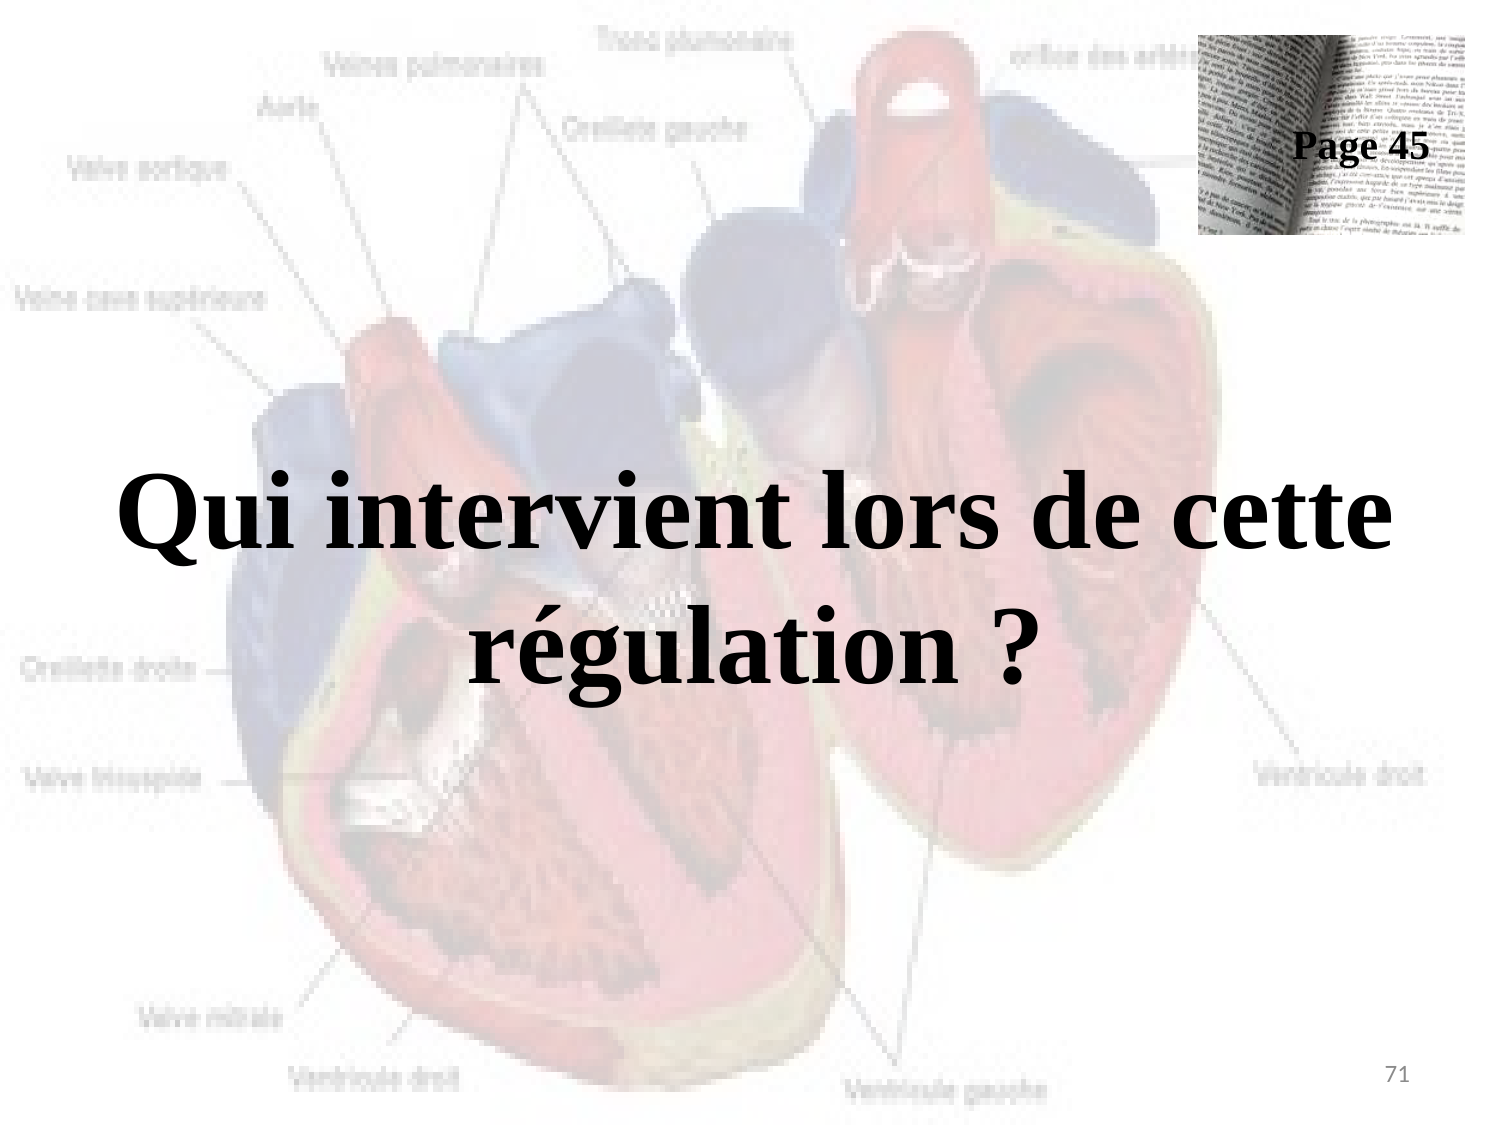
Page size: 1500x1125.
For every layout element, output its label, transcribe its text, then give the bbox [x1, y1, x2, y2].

title Qui intervient lors de cette régulation ? [93, 257, 1418, 1020]
text_box Page 45 [1470, 110, 1477, 175]
slide_number 71 [1074, 1042, 1425, 1103]
picture [1198, 34, 1466, 235]
